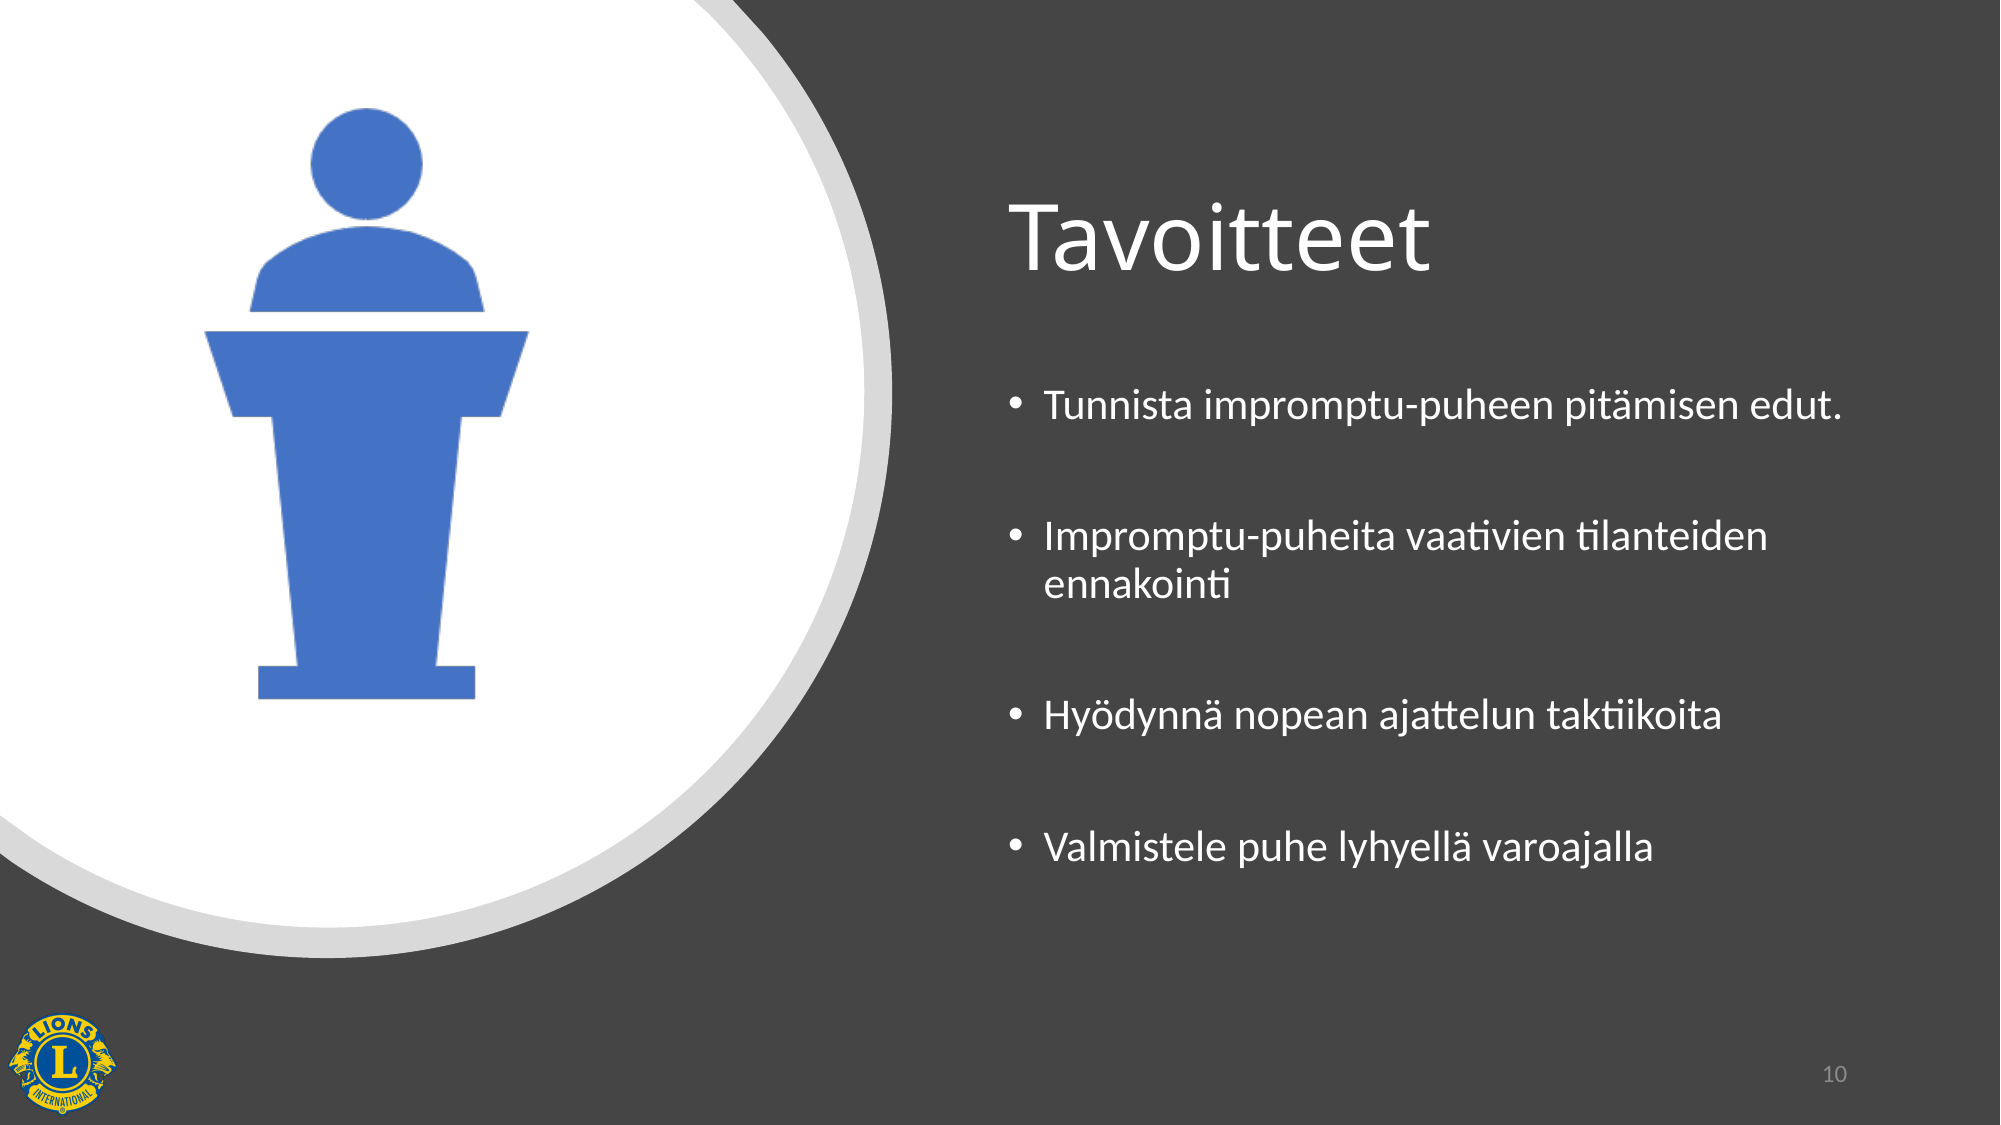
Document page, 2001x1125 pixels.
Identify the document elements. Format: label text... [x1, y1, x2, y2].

text_box [0, 0, 866, 929]
picture [8, 1013, 117, 1116]
picture [52, 89, 682, 719]
slide_number 9 [1412, 1042, 1863, 1103]
text_box [0, 0, 894, 960]
title Tavoitteet [993, 131, 1865, 350]
list Tunnista impromptu-puheen pitämisen edut. Impromptu-puheita vaativien tilanteiden ennakointi Hyödynnä nopean ajattelun taktiikoita Valmistele puhe lyhyellä varoajalla [993, 373, 1865, 928]
